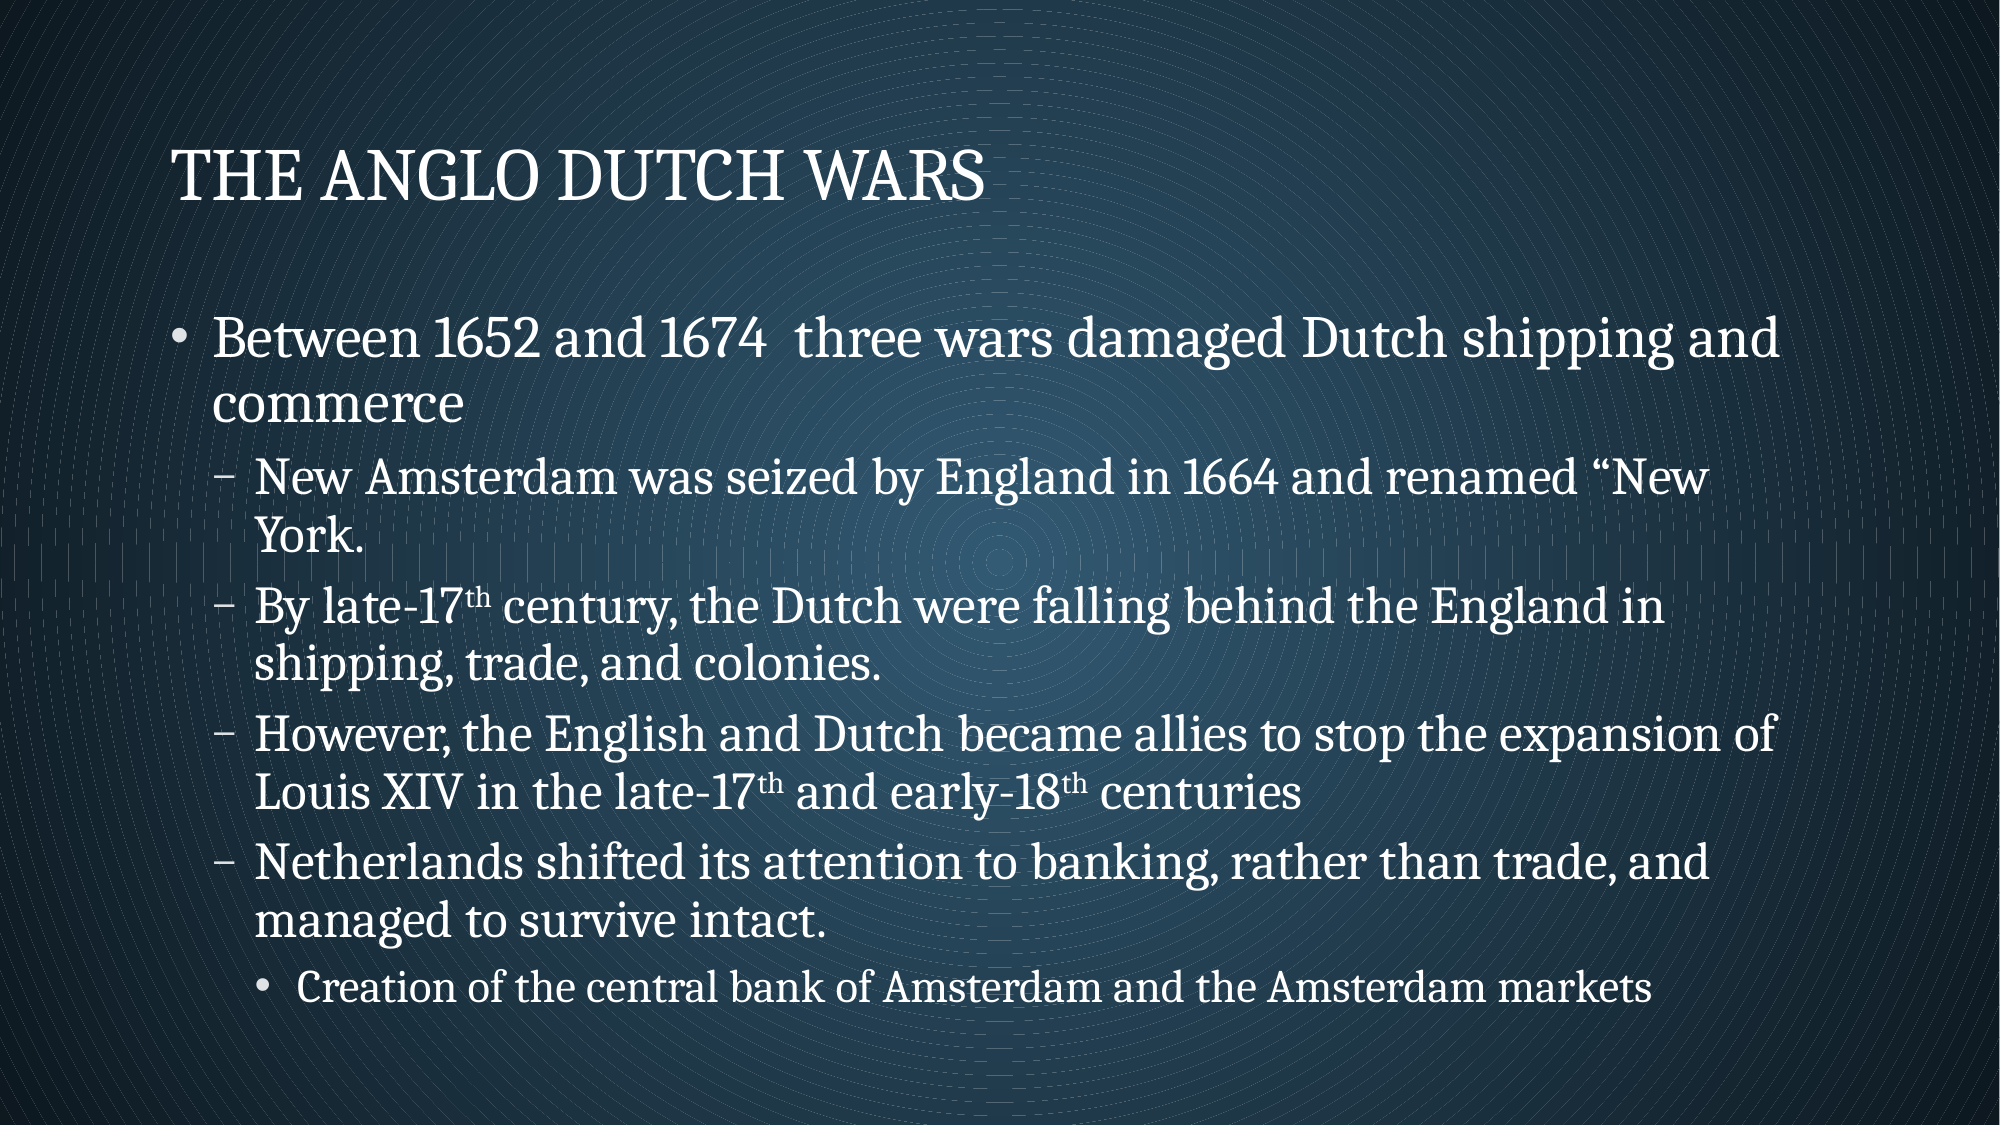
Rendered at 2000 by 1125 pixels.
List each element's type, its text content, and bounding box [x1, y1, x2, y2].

list Between 1652 and 1674 three wars damaged Dutch shipping and commerce New Amsterdam was seized by England in 1664 and renamed “New York. By late-17th century, the Dutch were falling behind the England in shipping, trade, and colonies. However, the English and Dutch became allies to stop the expansion of Louis XIV in the late-17th and early-18th centuries Netherlands shifted its attention to banking, rather than trade, and managed to survive intact. Creation of the central bank of Amsterdam and the Amsterdam markets [149, 295, 1850, 1030]
title The Anglo Dutch Wars [149, 24, 1850, 225]
